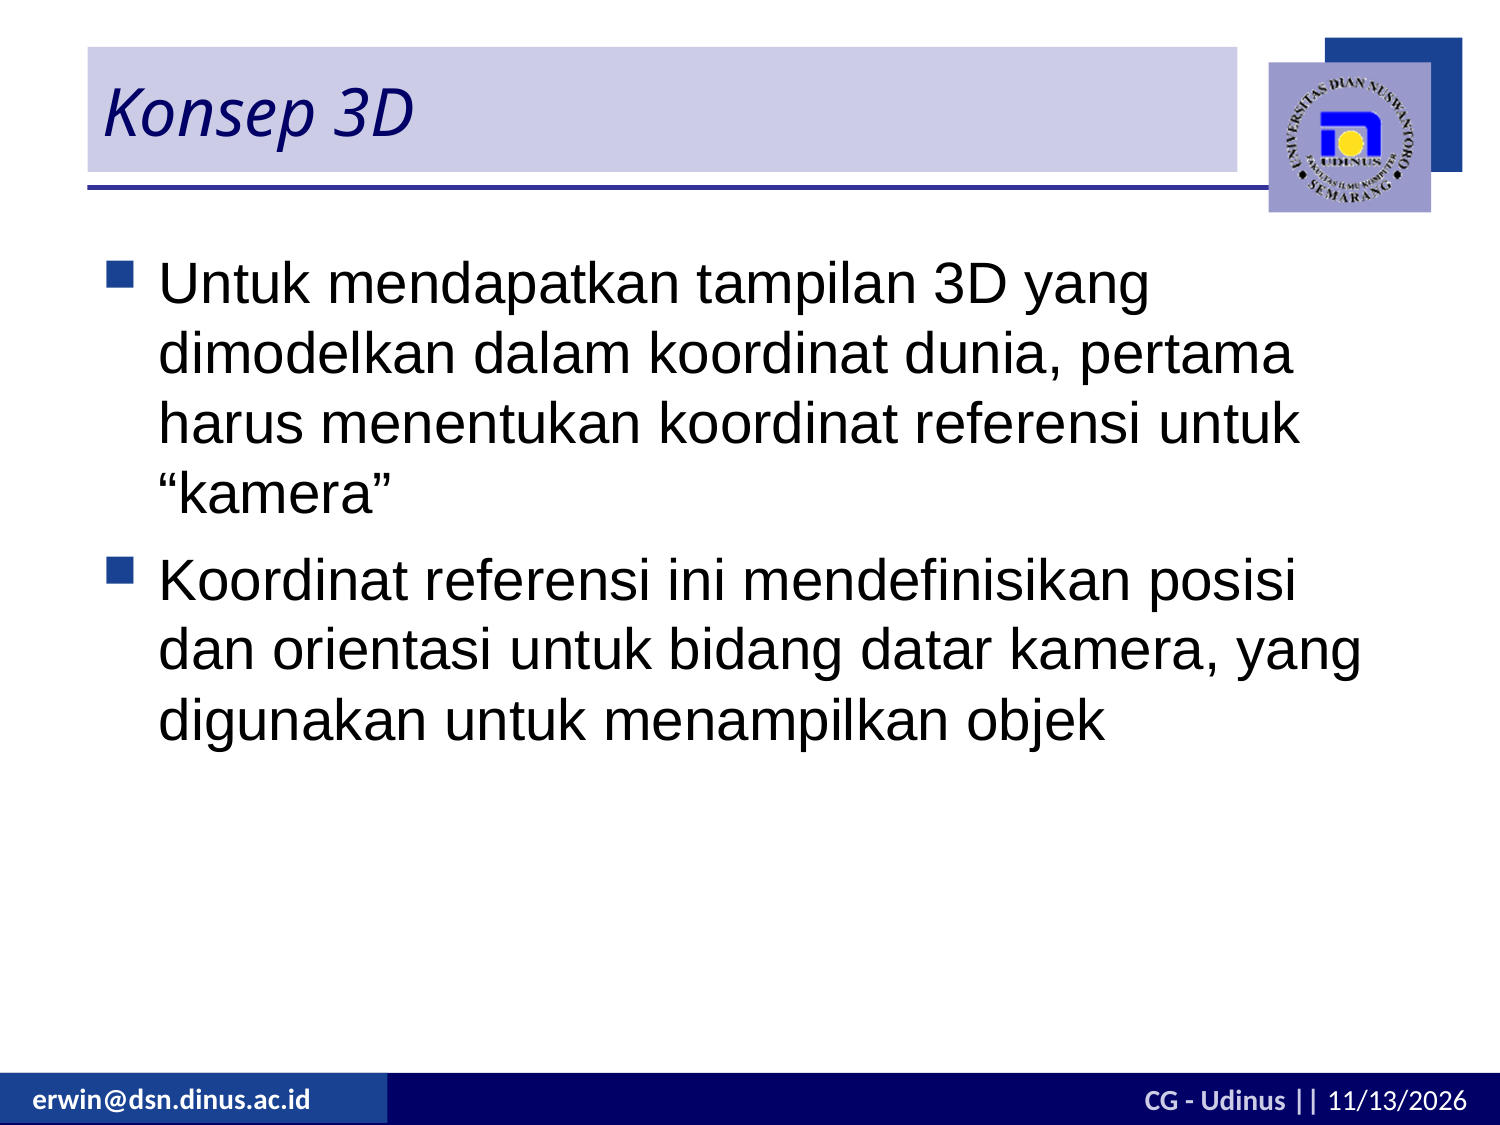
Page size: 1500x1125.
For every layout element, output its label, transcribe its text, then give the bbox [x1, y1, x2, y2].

picture [1273, 62, 1427, 216]
list Untuk mendapatkan tampilan 3D yang dimodelkan dalam koordinat dunia, pertama harus menentukan koordinat referensi untuk “kamera” Koordinat referensi ini mendefinisikan posisi dan orientasi untuk bidang datar kamera, yang digunakan untuk menampilkan objek [87, 237, 1425, 1013]
title Konsep 3D [87, 46, 1238, 172]
